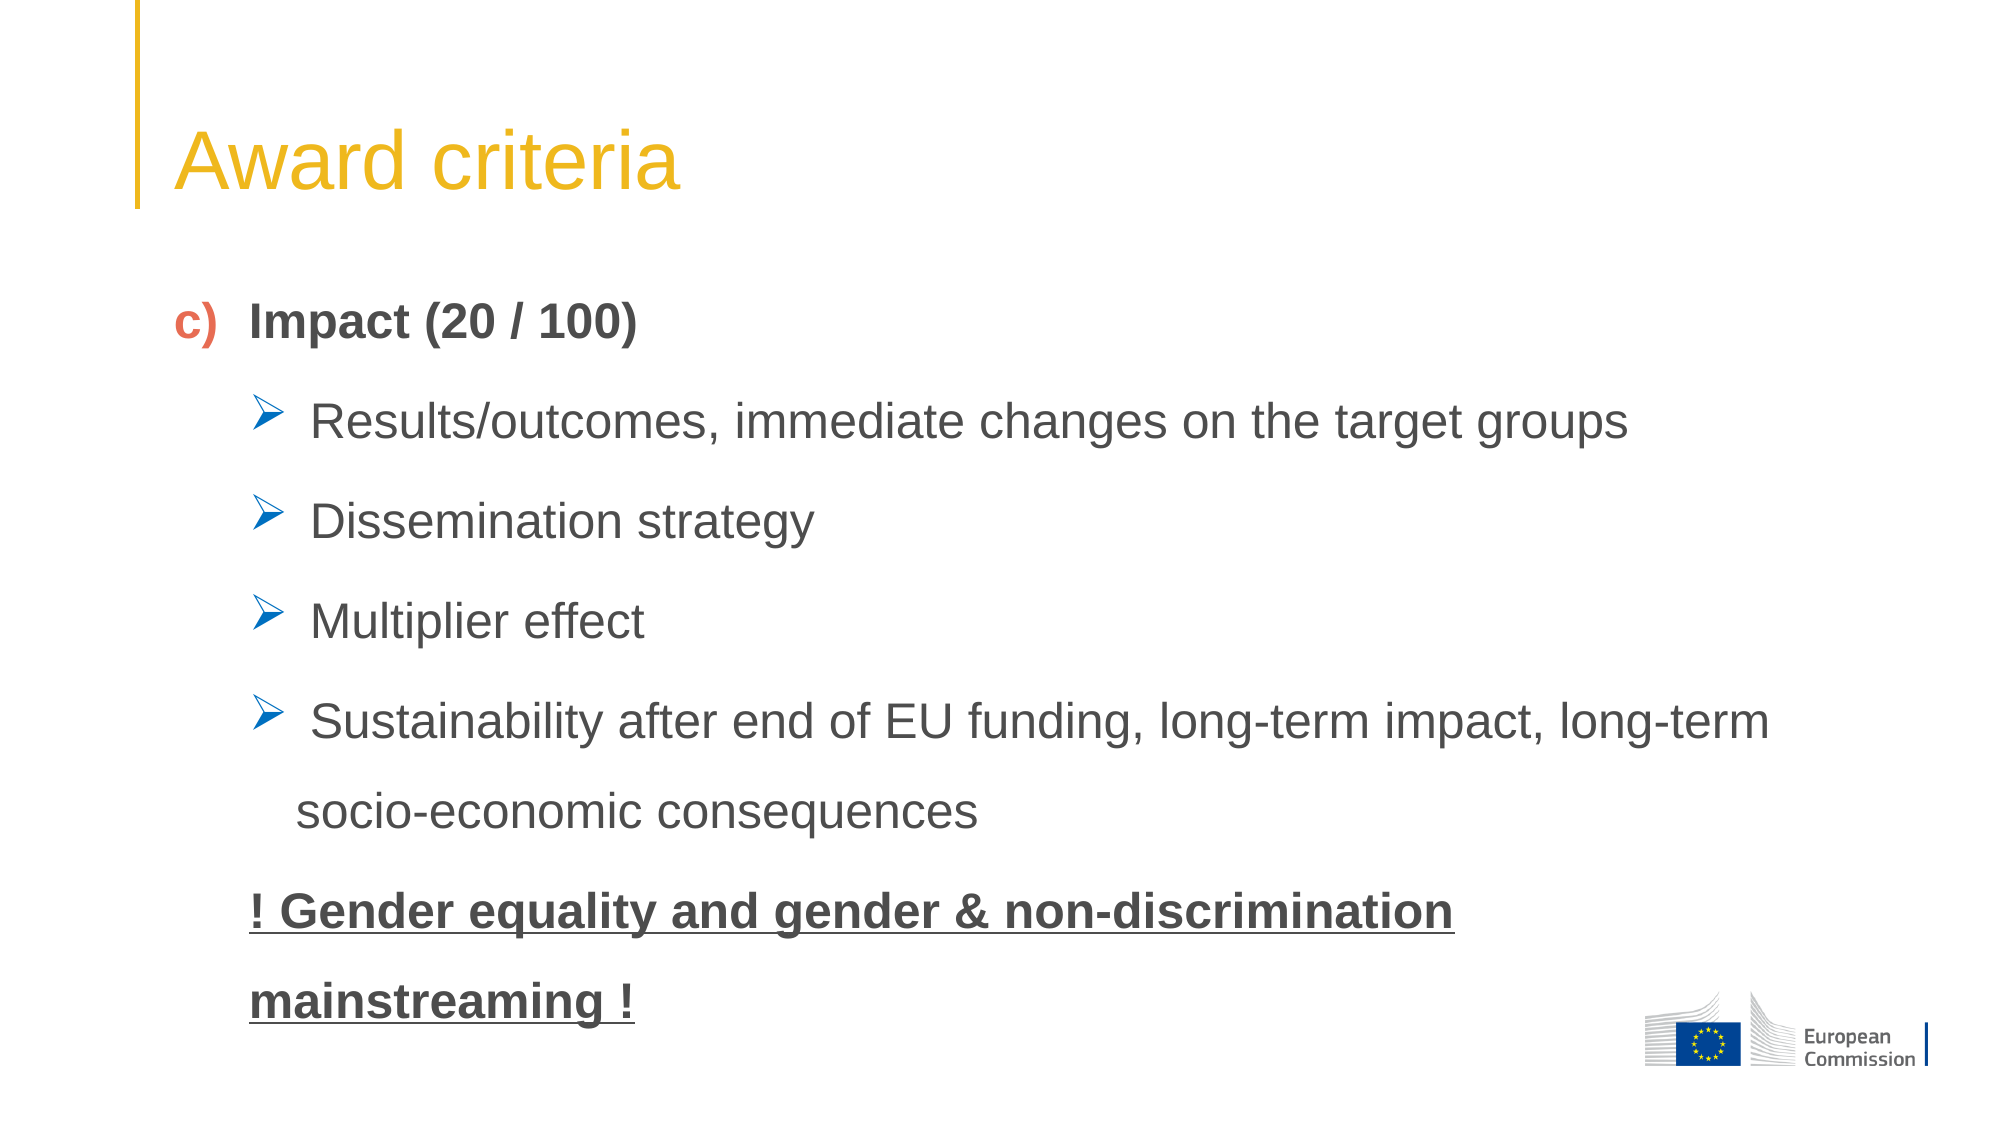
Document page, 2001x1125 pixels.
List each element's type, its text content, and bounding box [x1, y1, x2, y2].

title Award criteria [159, 79, 1885, 208]
picture [1809, 991, 1928, 1066]
text_box Impact (20 / 100) Results/outcomes, immediate changes on the target groups Dissemination strategy Multiplier effect Sustainability after end of EU funding, long-term impact, long-term socio-economic consequences ! Gender equality and gender & non-discrimination mainstreaming ! [159, 281, 1809, 1082]
